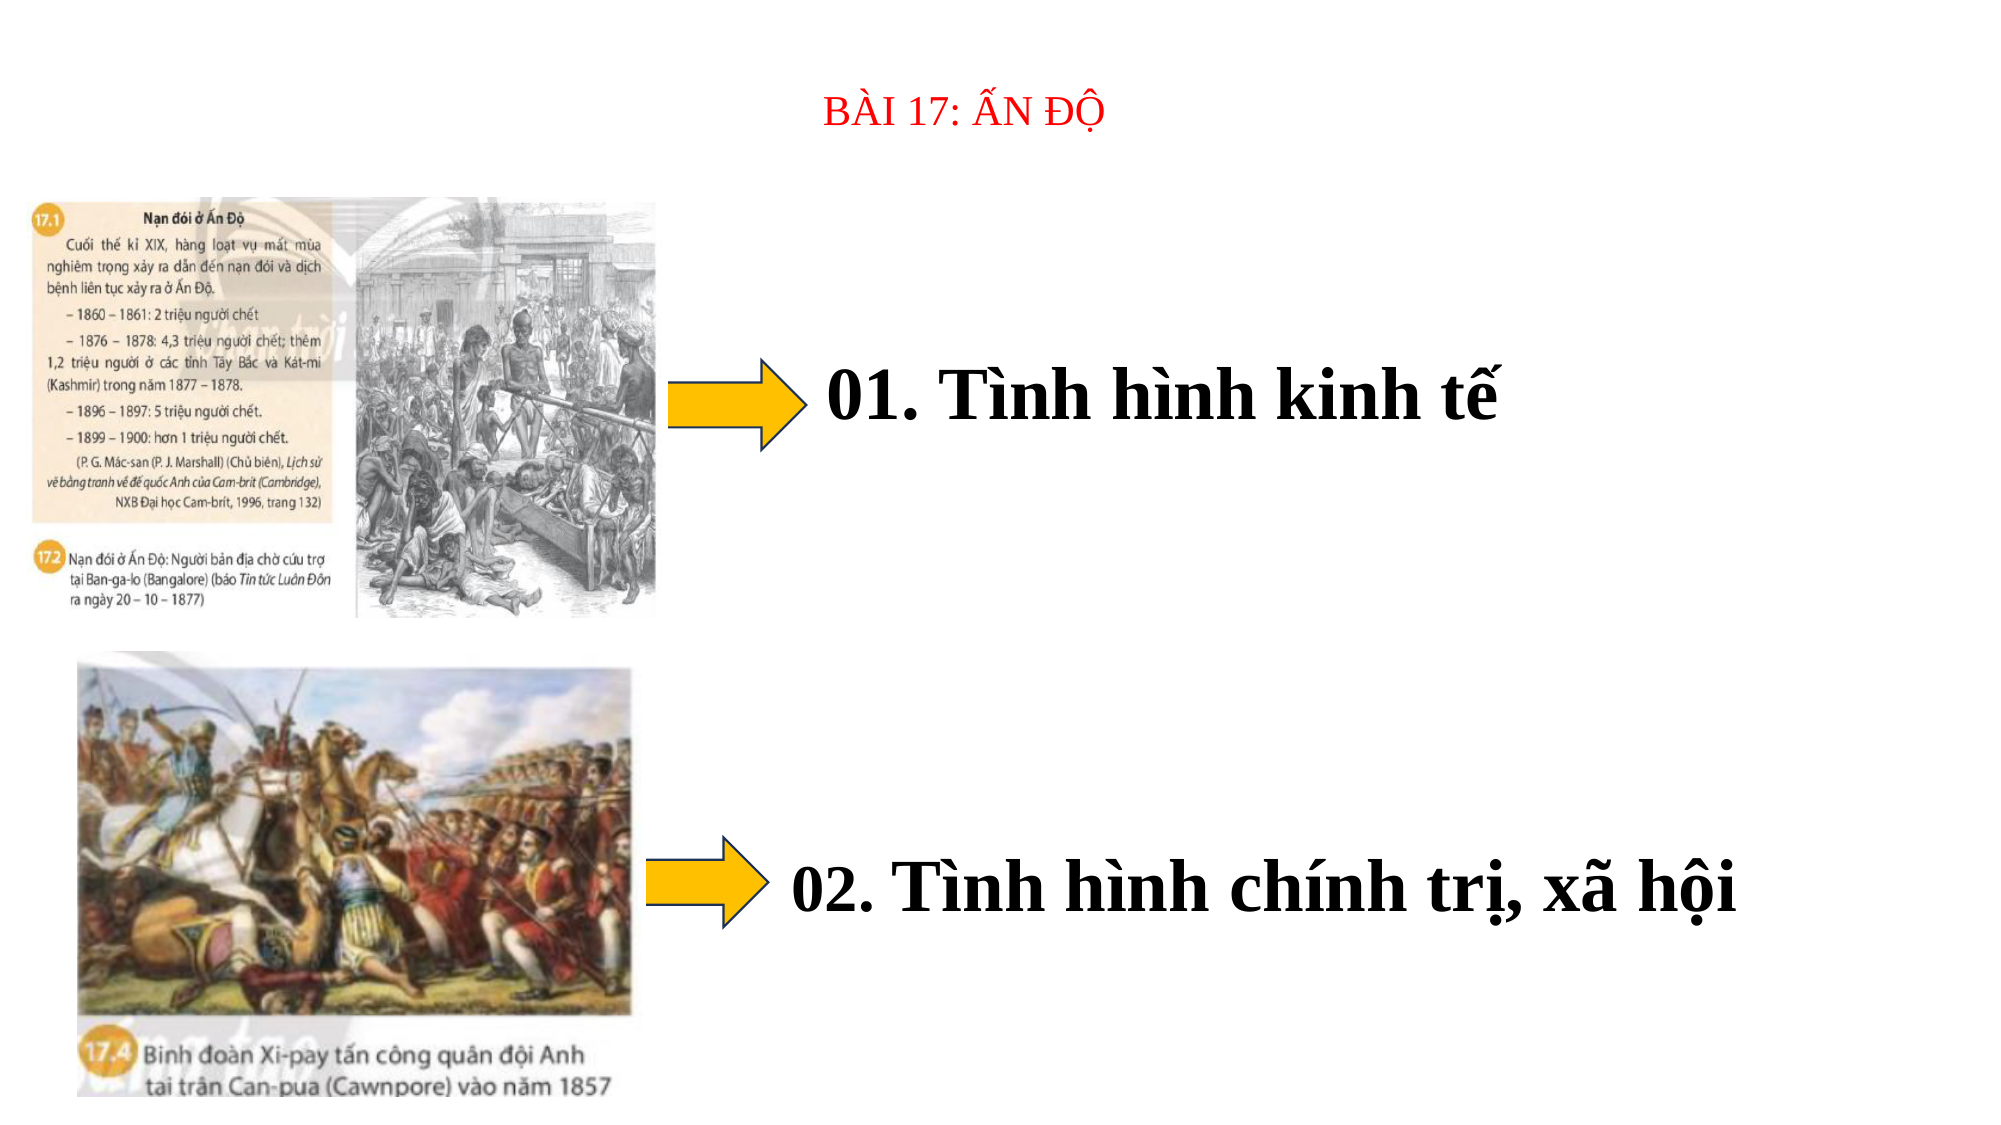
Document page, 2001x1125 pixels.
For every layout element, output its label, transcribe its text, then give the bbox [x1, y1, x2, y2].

text_box [646, 834, 761, 930]
text_box 01. Tình hình kinh tế [826, 344, 1874, 585]
text_box 02. Tình hình chính trị, xã hội [761, 829, 2000, 934]
title BÀI 17: ẤN ĐỘ [101, 81, 1828, 250]
picture [77, 651, 646, 1097]
picture [26, 197, 668, 618]
text_box [668, 357, 808, 453]
